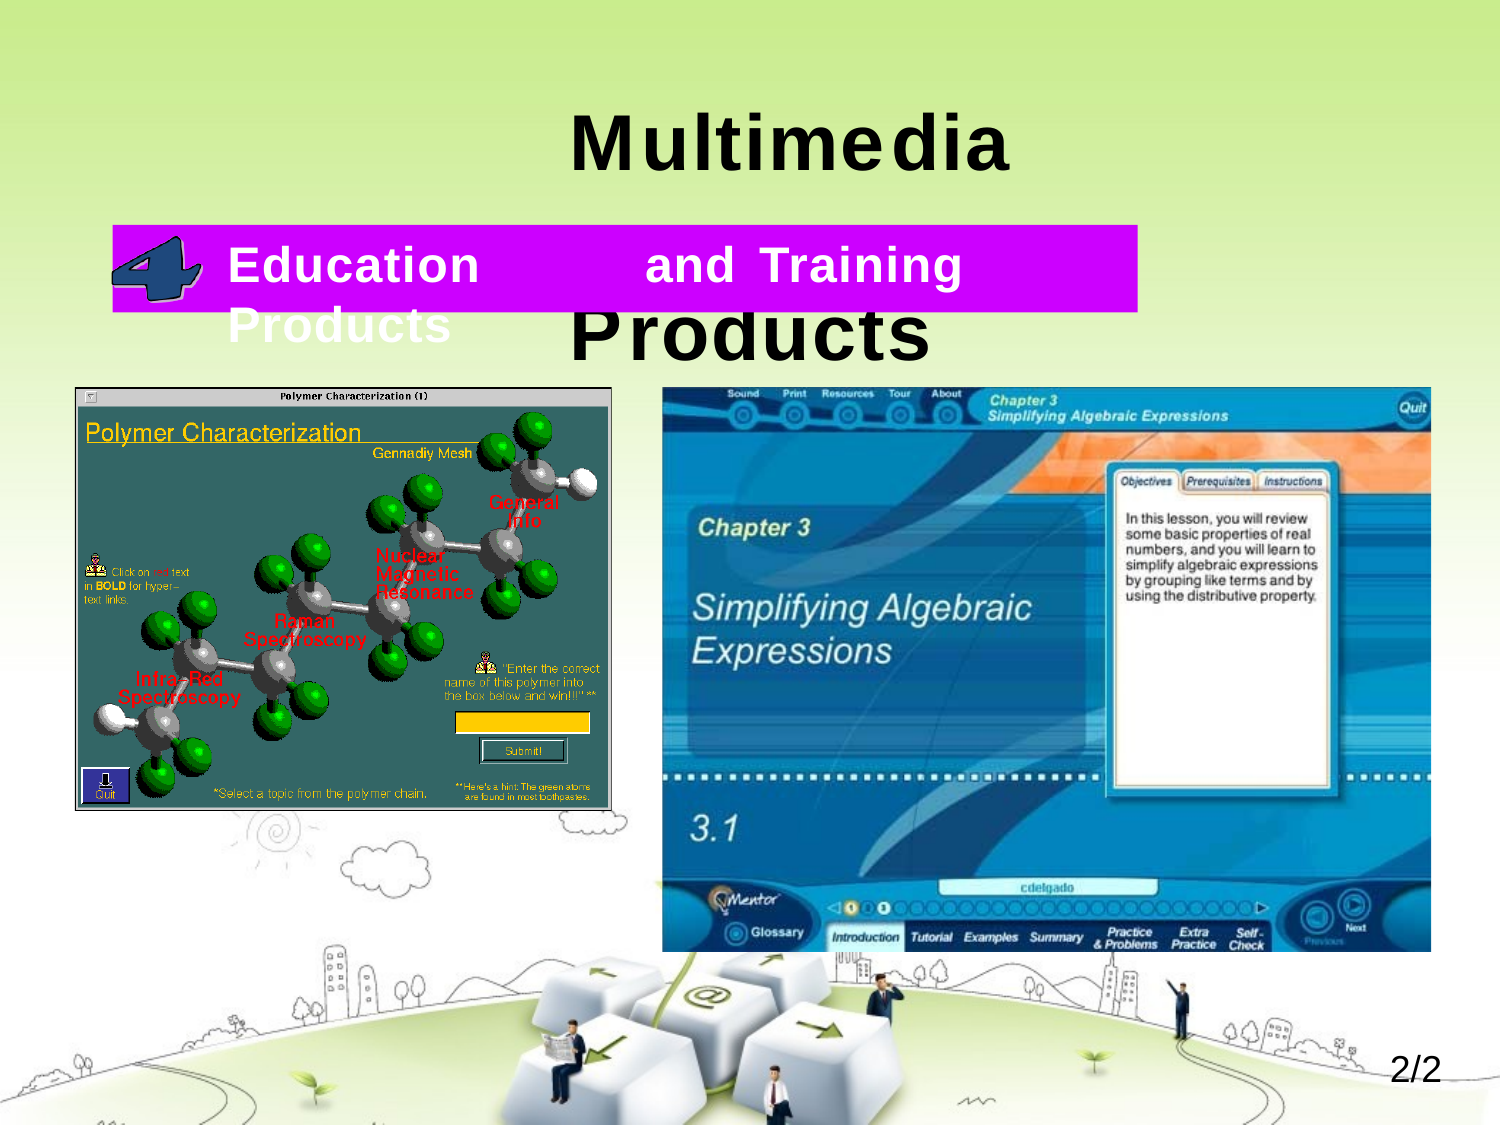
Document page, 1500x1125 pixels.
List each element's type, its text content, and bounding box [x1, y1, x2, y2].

text_box [112, 224, 1138, 230]
text_box [662, 387, 1432, 952]
text_box [74, 387, 612, 811]
title Multimedia Products [95, 89, 1405, 377]
text_box Education and Training Products Example [87, 230, 1138, 438]
text_box 2/2 [1387, 1042, 1445, 1090]
picture [0, 0, 1500, 1125]
